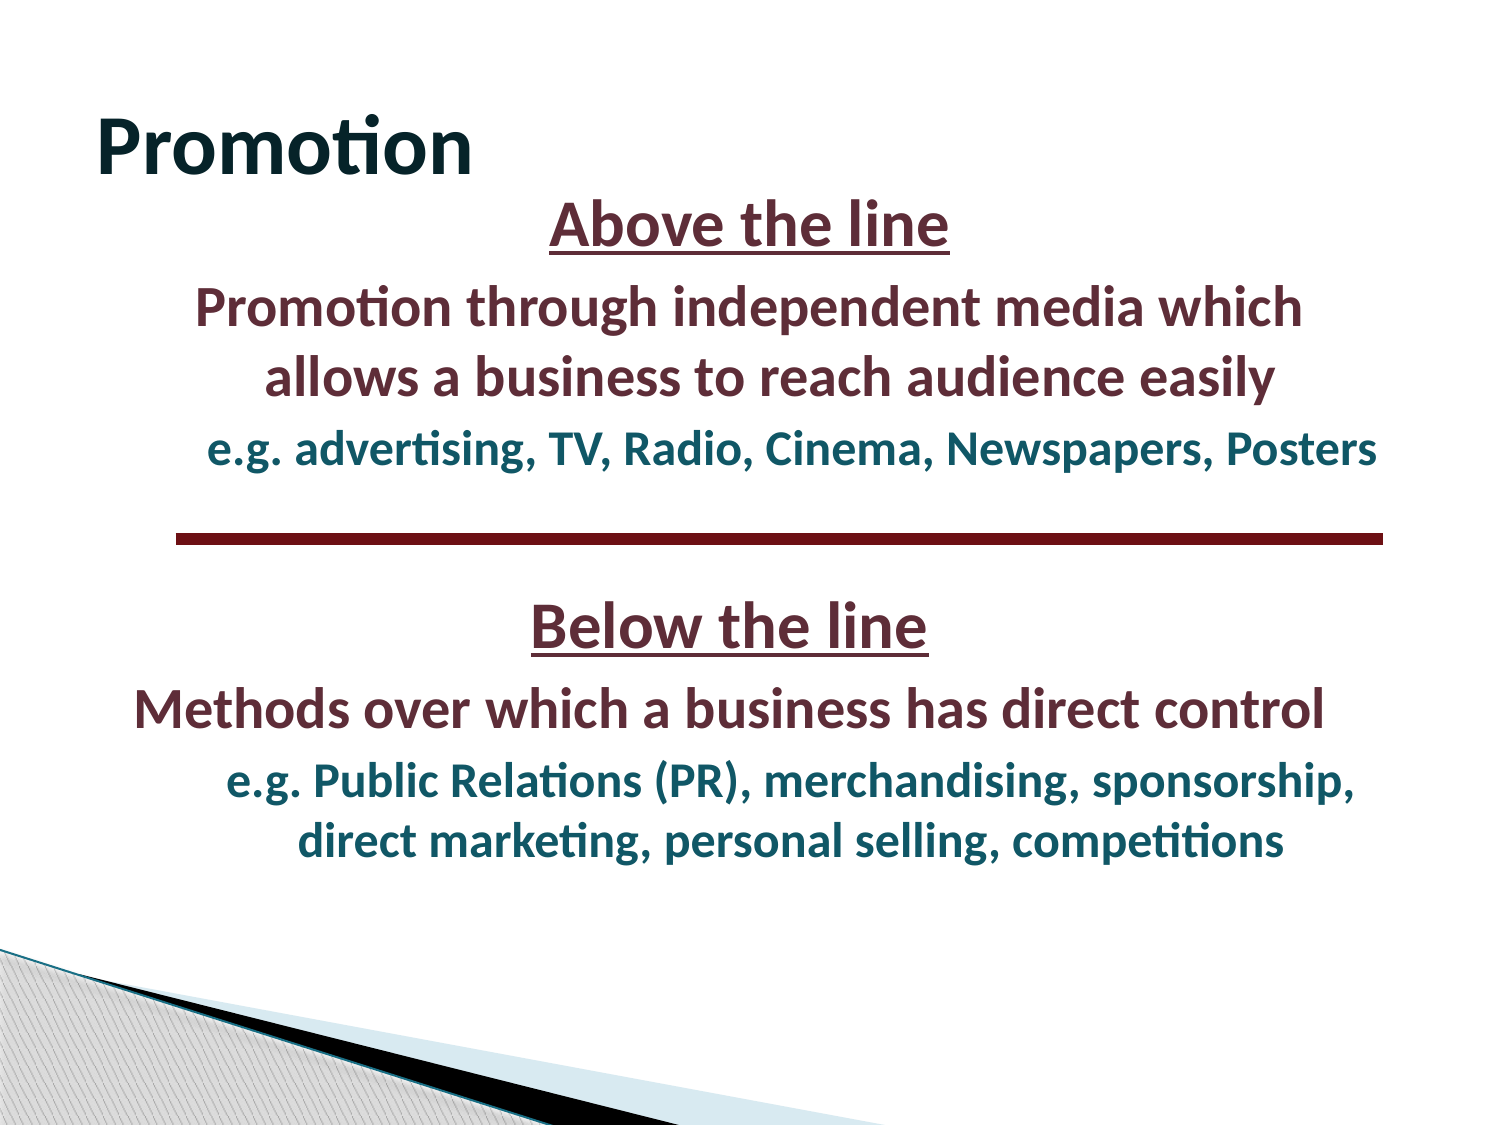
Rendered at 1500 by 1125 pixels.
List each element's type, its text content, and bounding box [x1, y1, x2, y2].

text_box Below the line Methods over which a business has direct control e.g. Public Relations (PR), merchandising, sponsorship, direct marketing, personal selling, competitions [58, 574, 1383, 1125]
title Promotion [82, 46, 1432, 235]
list Above the line Promotion through independent media which allows a business to reach audience easily e.g. advertising, TV, Radio, Cinema, Newspapers, Posters [82, 235, 1400, 516]
